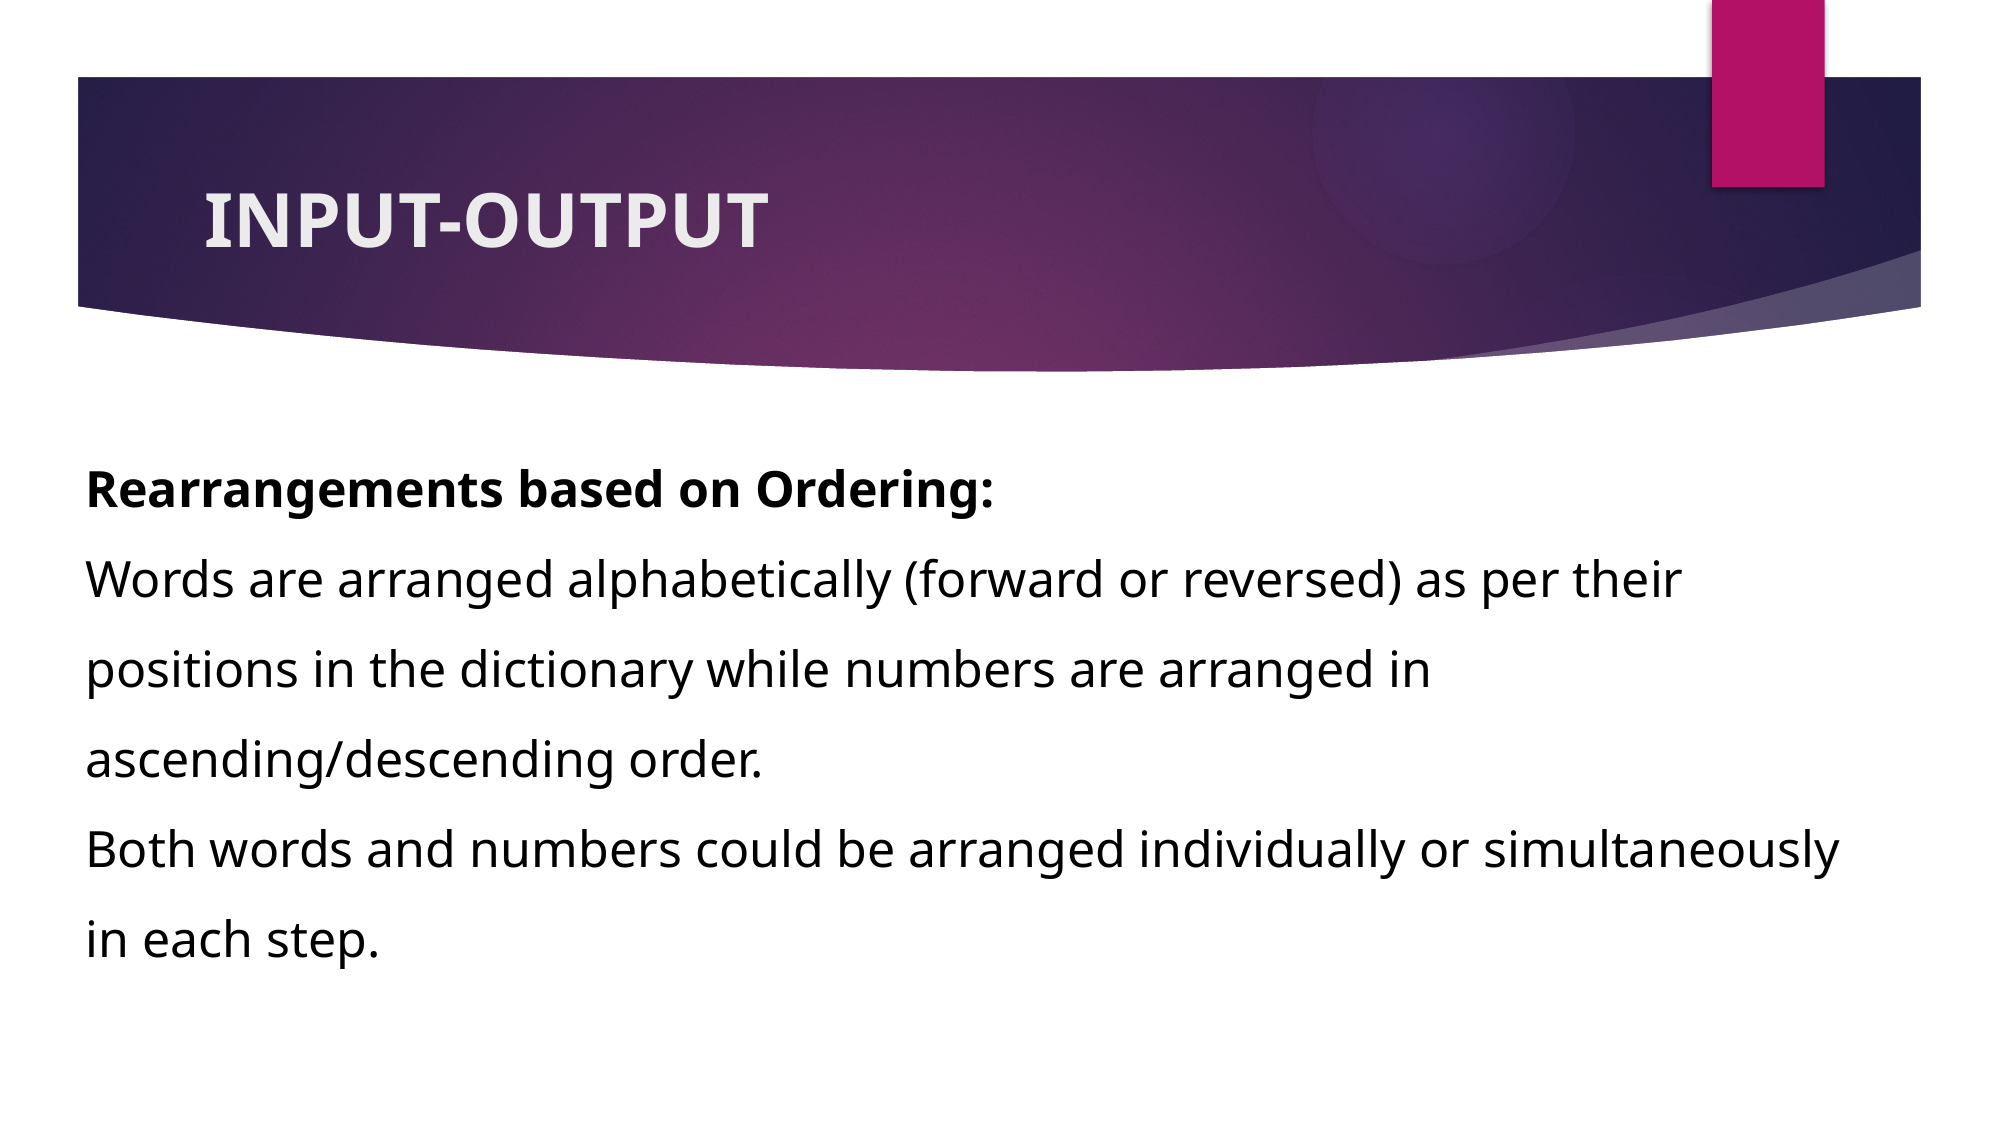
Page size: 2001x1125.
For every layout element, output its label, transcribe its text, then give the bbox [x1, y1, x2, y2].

title INPUT-OUTPUT [189, 159, 1627, 276]
text_box Rearrangements based on Ordering: Words are arranged alphabetically (forward or reversed) as per their positions in the dictionary while numbers are arranged in ascending/descending order. Both words and numbers could be arranged individually or simultaneously in each step. [70, 419, 1911, 975]
